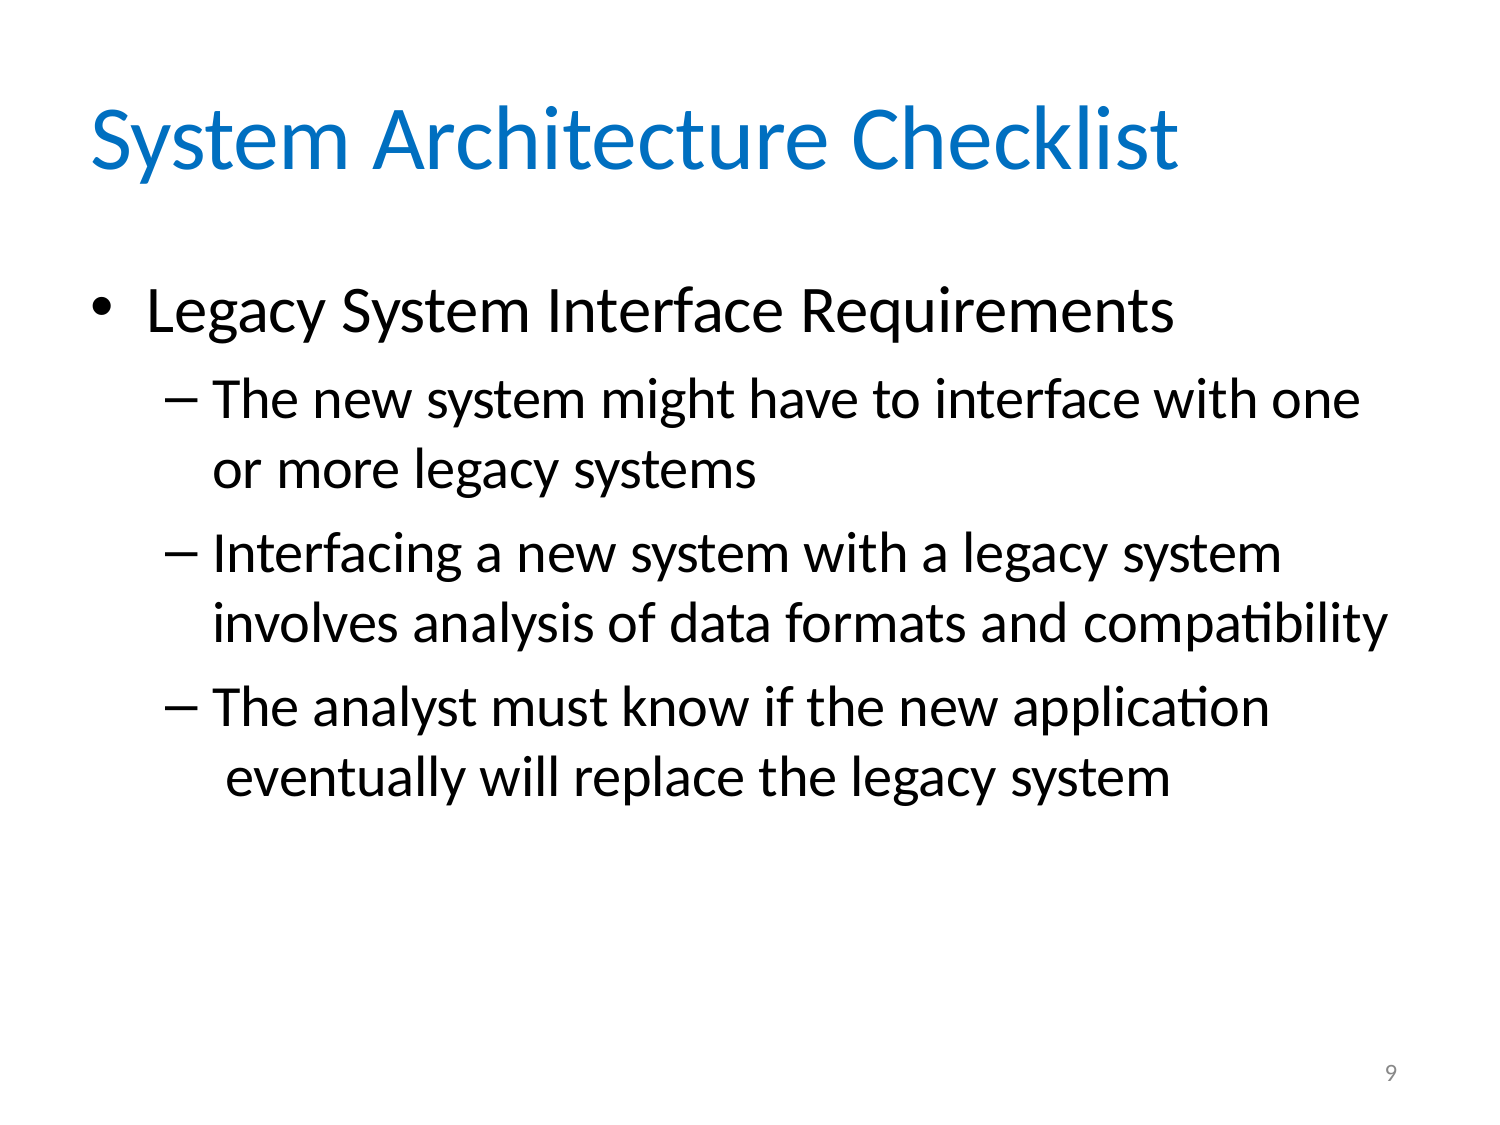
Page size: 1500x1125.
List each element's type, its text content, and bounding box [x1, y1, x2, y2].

slide_number 9 [1378, 1060, 1417, 1125]
title System Architecture Checklist [87, 75, 1192, 247]
text_box Legacy System Interface Requirements The new system might have to interface with one or more legacy systems Interfacing a new system with a legacy system involves analysis of data formats and compatibility The analyst must know if the new application eventually will replace the legacy system [87, 247, 1403, 808]
